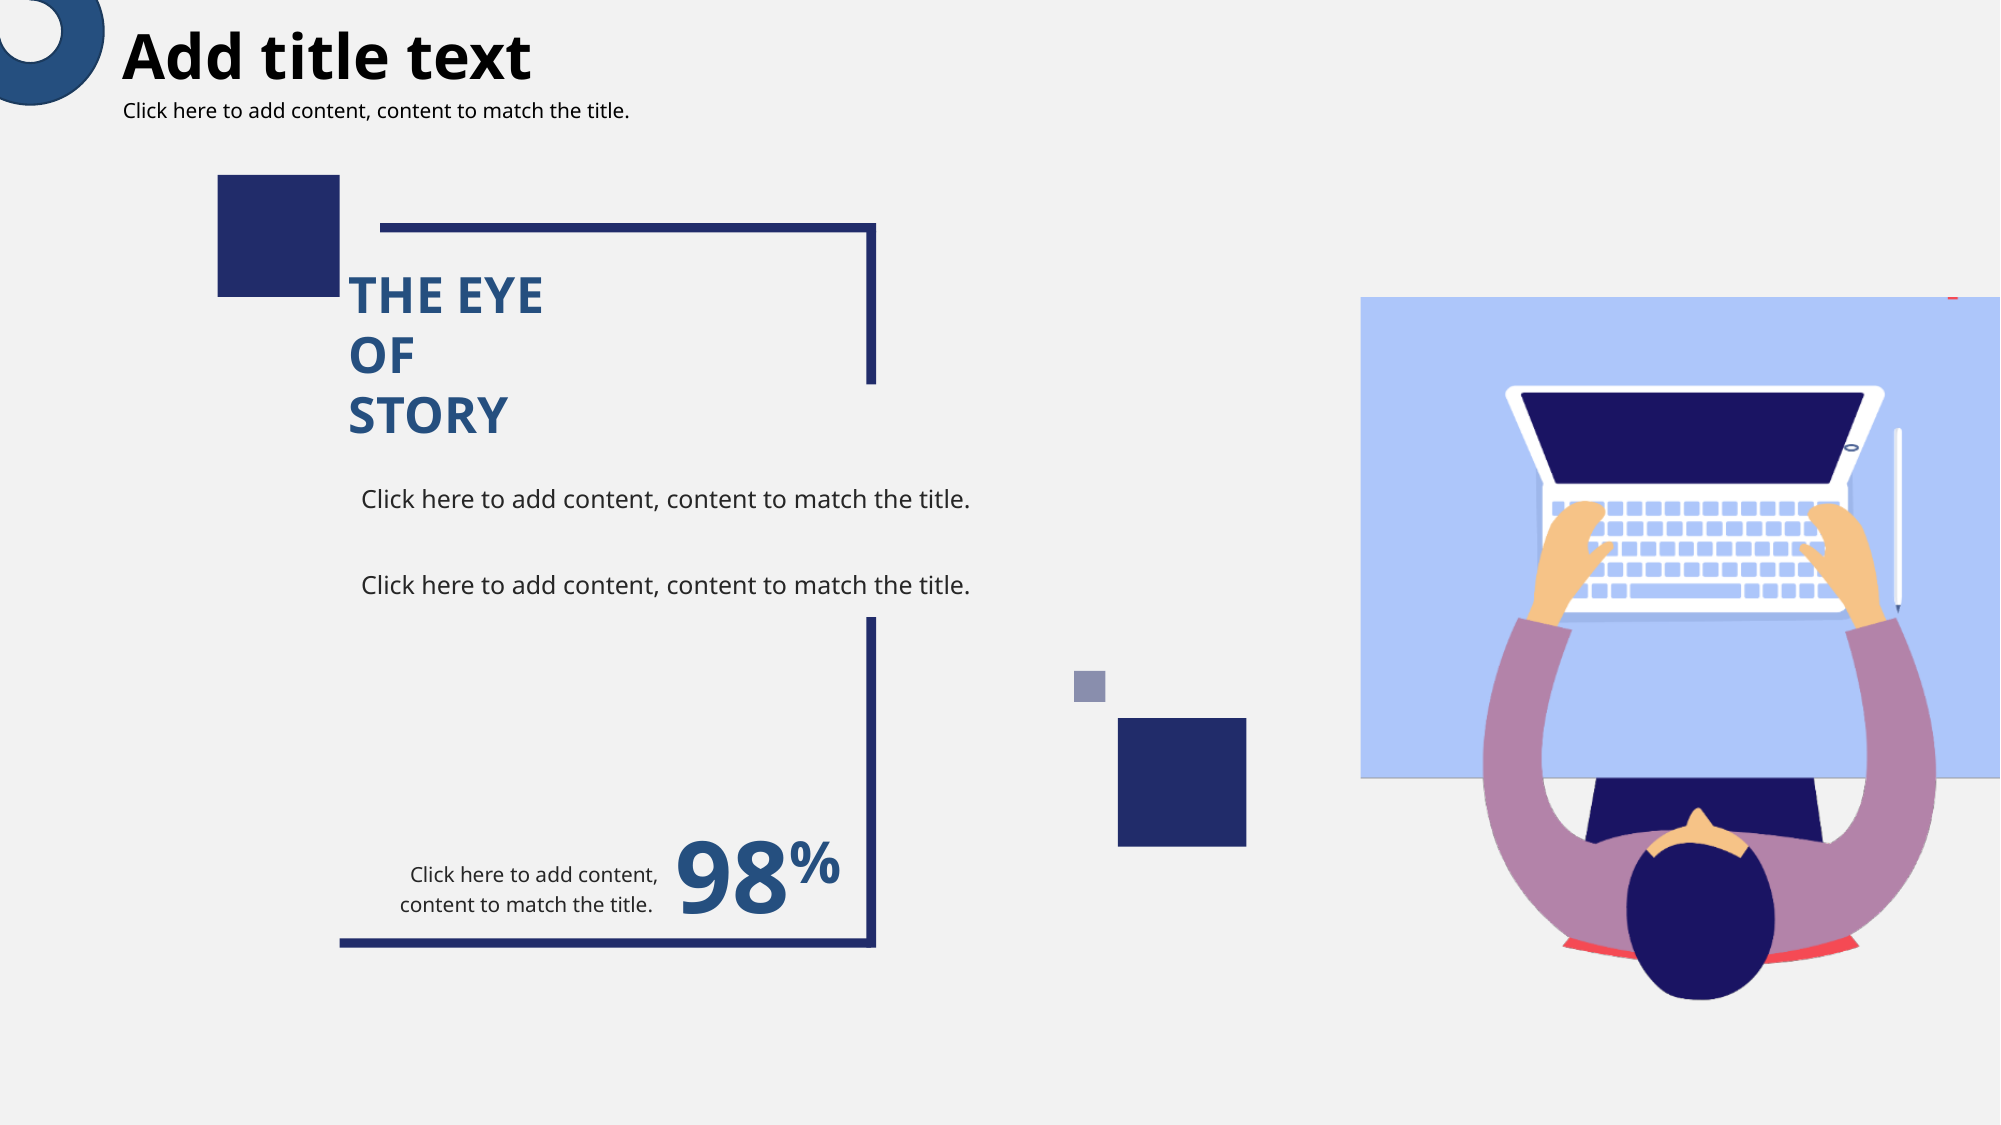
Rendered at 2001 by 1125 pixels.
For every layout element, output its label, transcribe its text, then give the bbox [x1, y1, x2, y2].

text_box [379, 222, 877, 233]
text_box The eye of story [344, 259, 628, 448]
text_box Click here to add content, content to match the title. [356, 559, 1033, 604]
text_box Click here to add content, content to match the title. [356, 473, 1033, 518]
text_box [339, 937, 872, 949]
text_box 98% [671, 809, 847, 938]
text_box [1073, 670, 1106, 703]
text_box [865, 233, 877, 385]
text_box Click here to add content, content to match the title. [356, 852, 663, 921]
text_box [217, 174, 341, 298]
text_box [865, 616, 877, 949]
text_box [1117, 717, 1247, 848]
picture [1317, 297, 2000, 1023]
